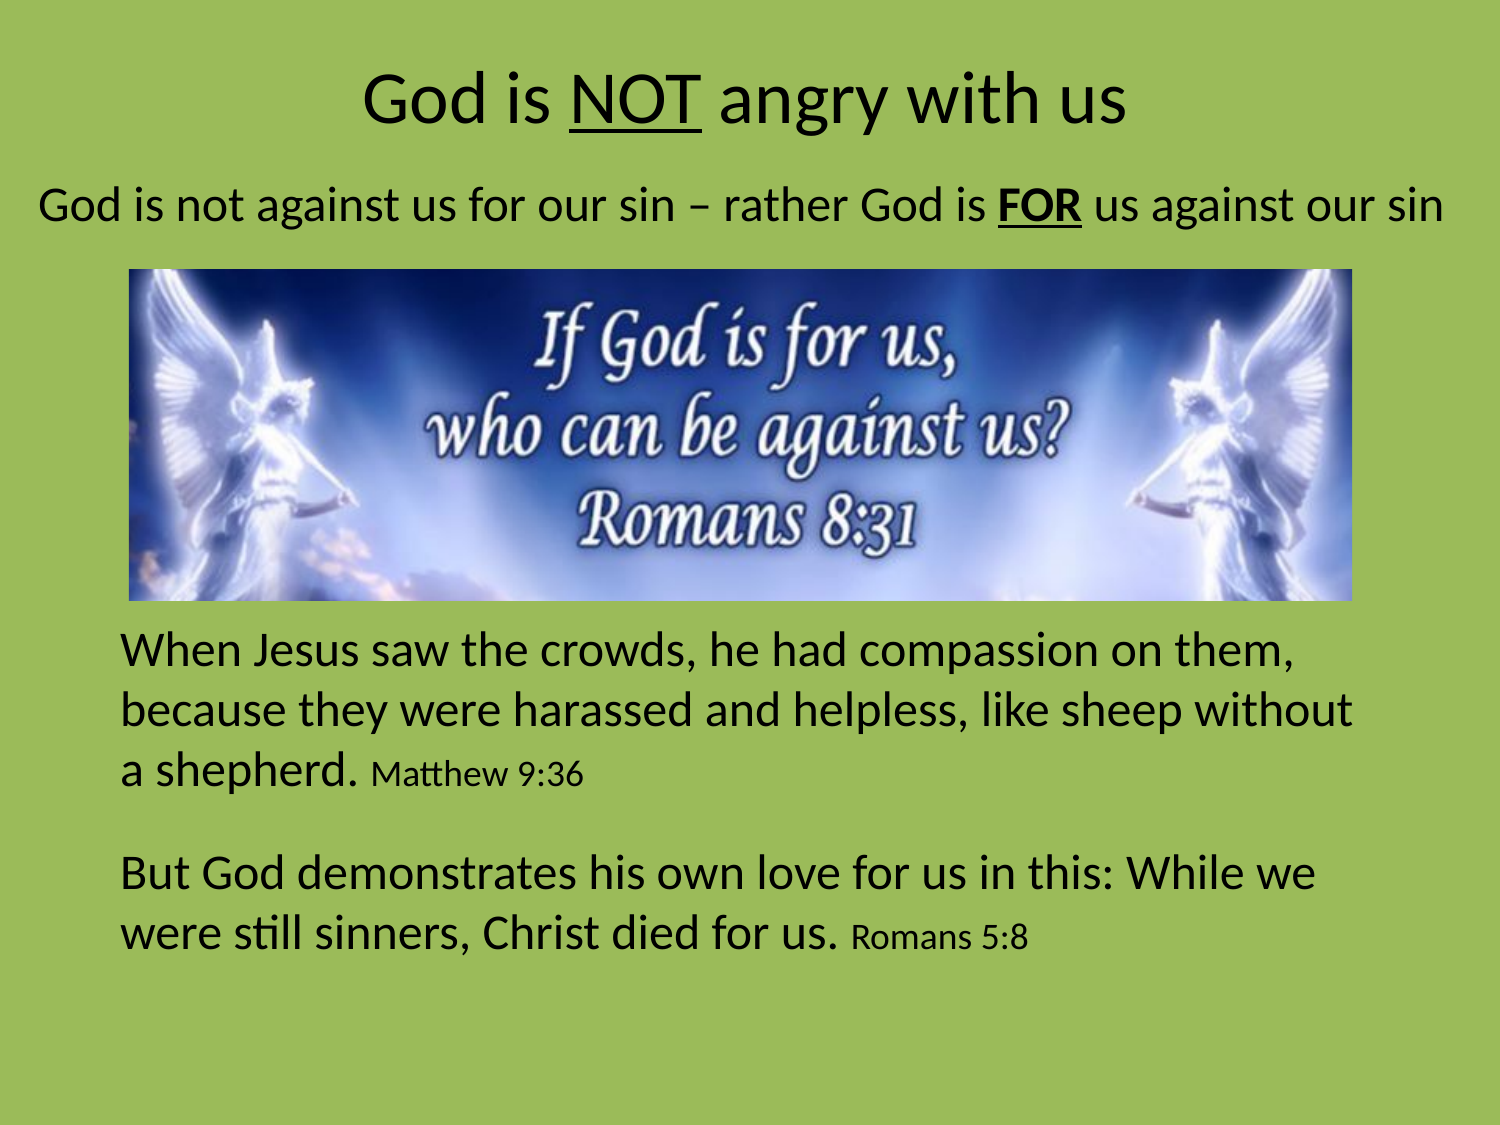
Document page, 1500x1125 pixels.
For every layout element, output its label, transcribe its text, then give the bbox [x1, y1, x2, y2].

text_box God is not against us for our sin – rather God is FOR us against our sin [23, 163, 1500, 239]
text_box When Jesus saw the crowds, he had compassion on them, because they were harassed and helpless, like sheep without a shepherd. Matthew 9:36 [105, 609, 1395, 805]
picture [128, 269, 1353, 601]
title God is NOT angry with us [70, 0, 1421, 163]
text_box But God demonstrates his own love for us in this: While we were still sinners, Christ died for us. Romans 5:8 [105, 831, 1348, 967]
